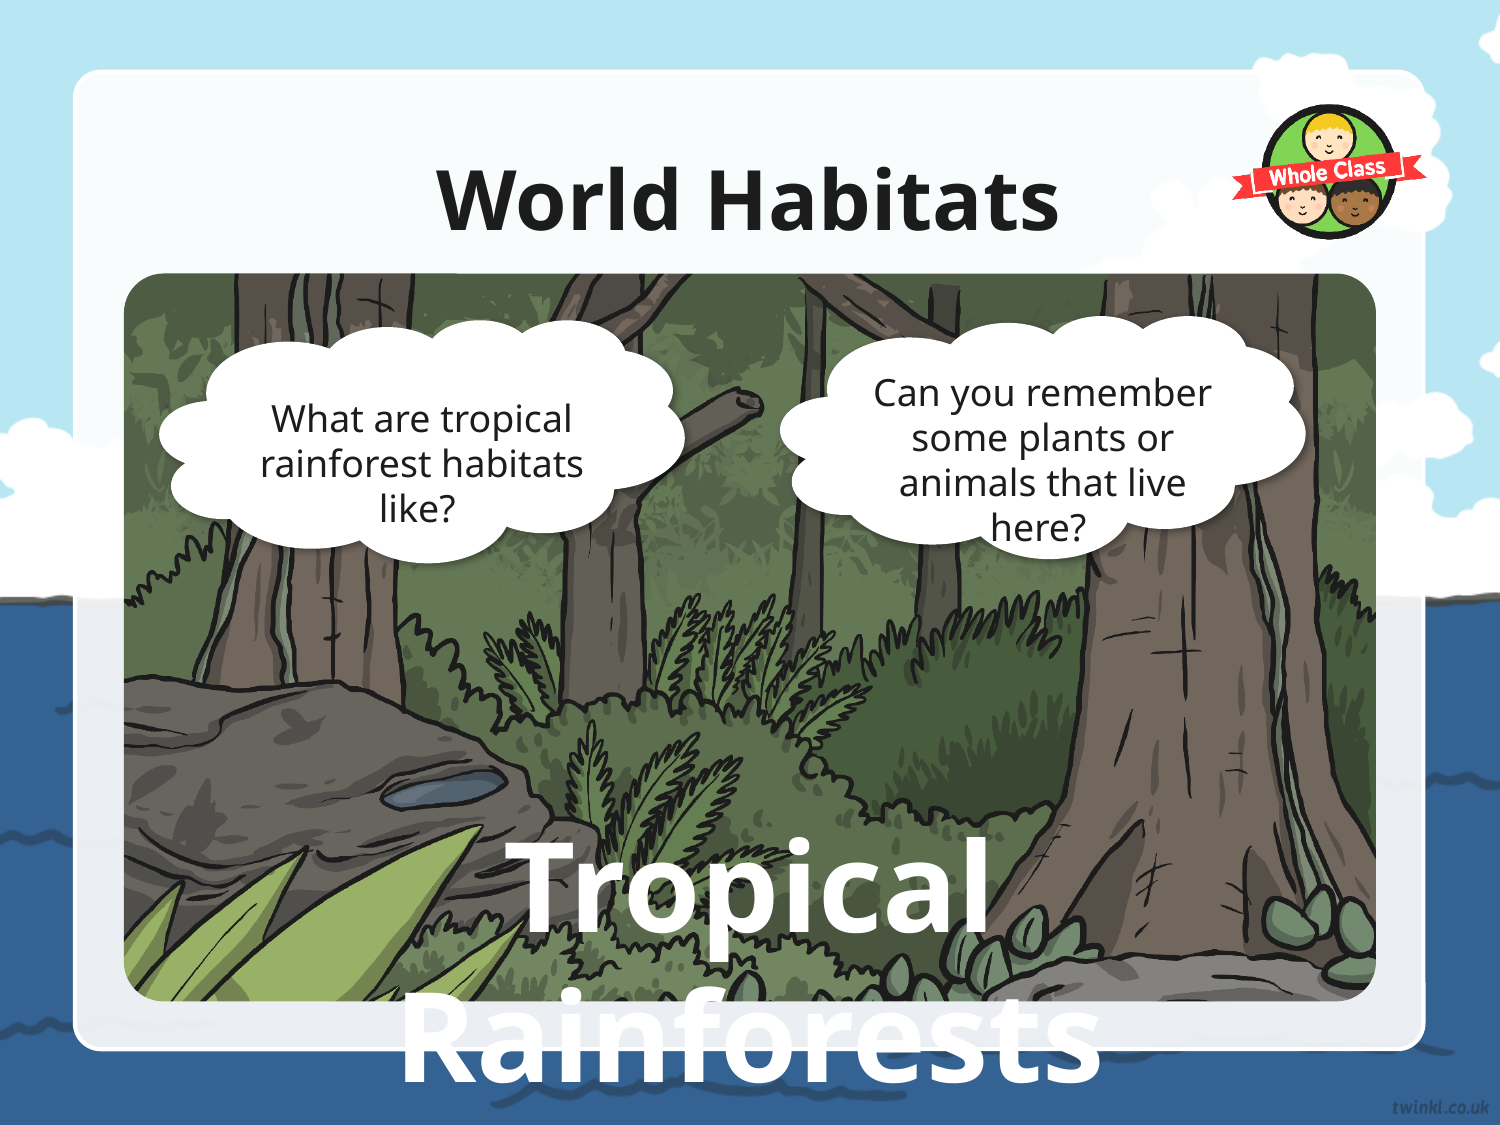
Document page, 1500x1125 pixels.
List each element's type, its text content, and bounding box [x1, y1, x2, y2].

text_box Tropical Rainforests [123, 1002, 1376, 1115]
picture [0, 0, 1500, 1125]
title World Habitats [75, 72, 1424, 335]
